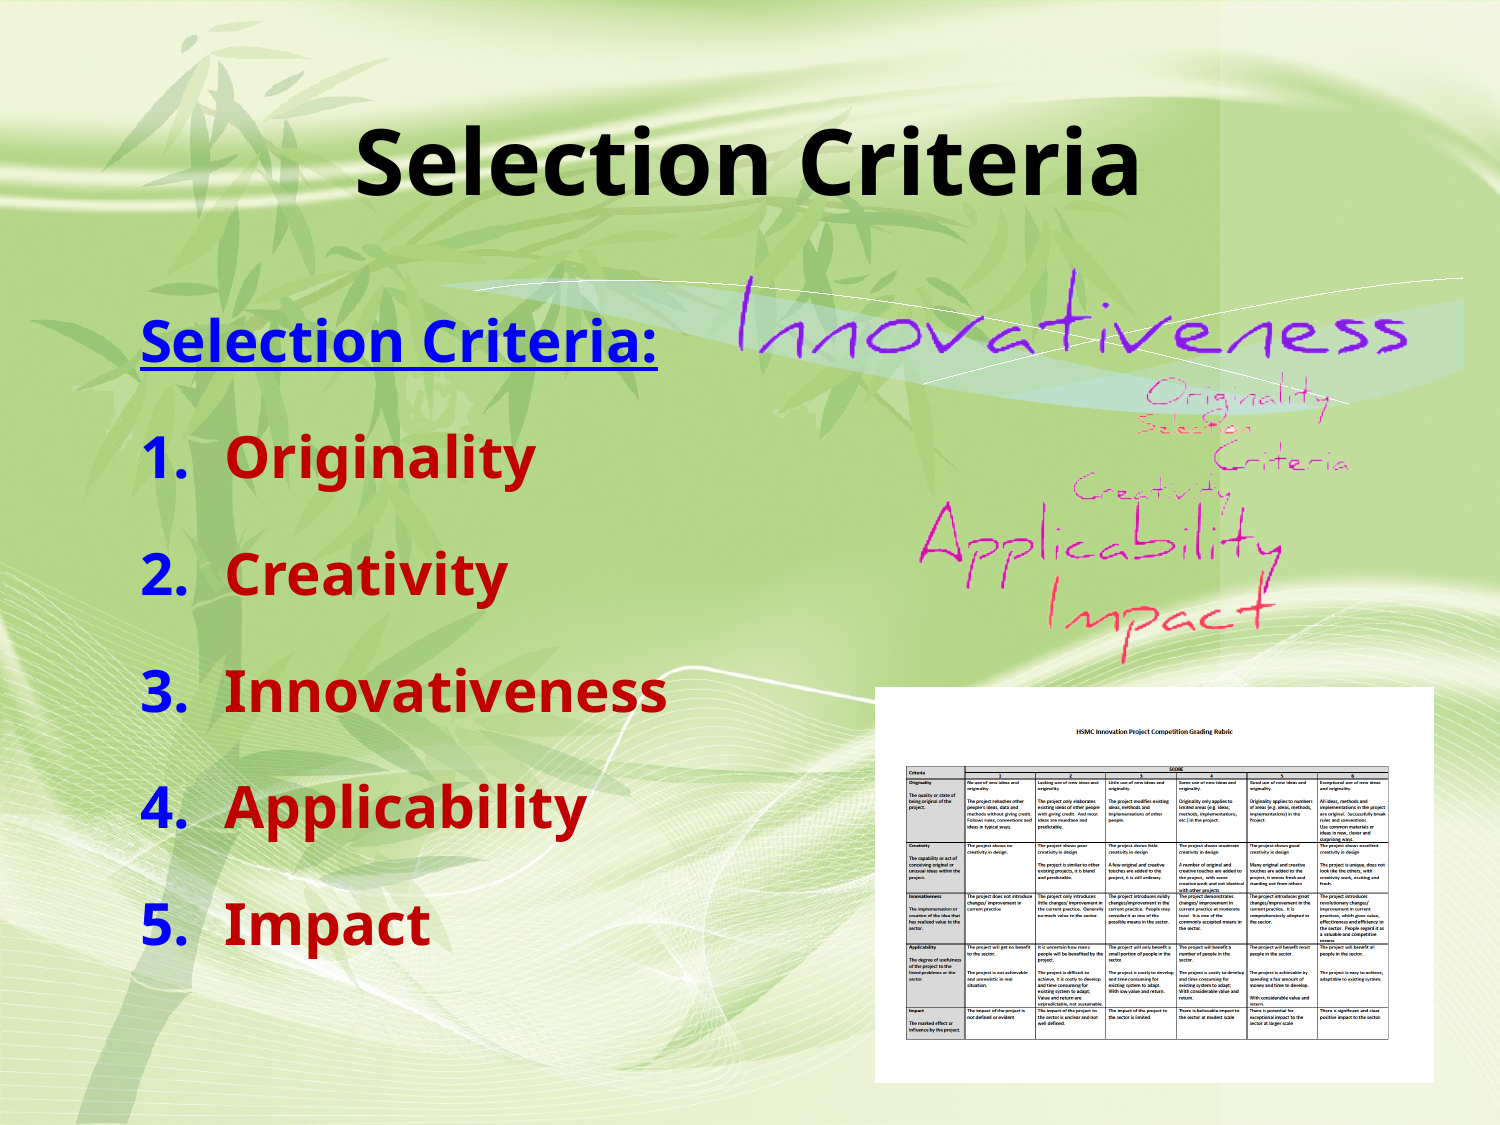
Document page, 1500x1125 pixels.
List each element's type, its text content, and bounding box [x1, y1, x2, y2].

list Selection Criteria: Originality Creativity Innovativeness Applicability Impact [125, 296, 1341, 1025]
title Selection Criteria [75, 55, 1425, 261]
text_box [874, 687, 1435, 1083]
picture [0, 0, 1500, 1125]
